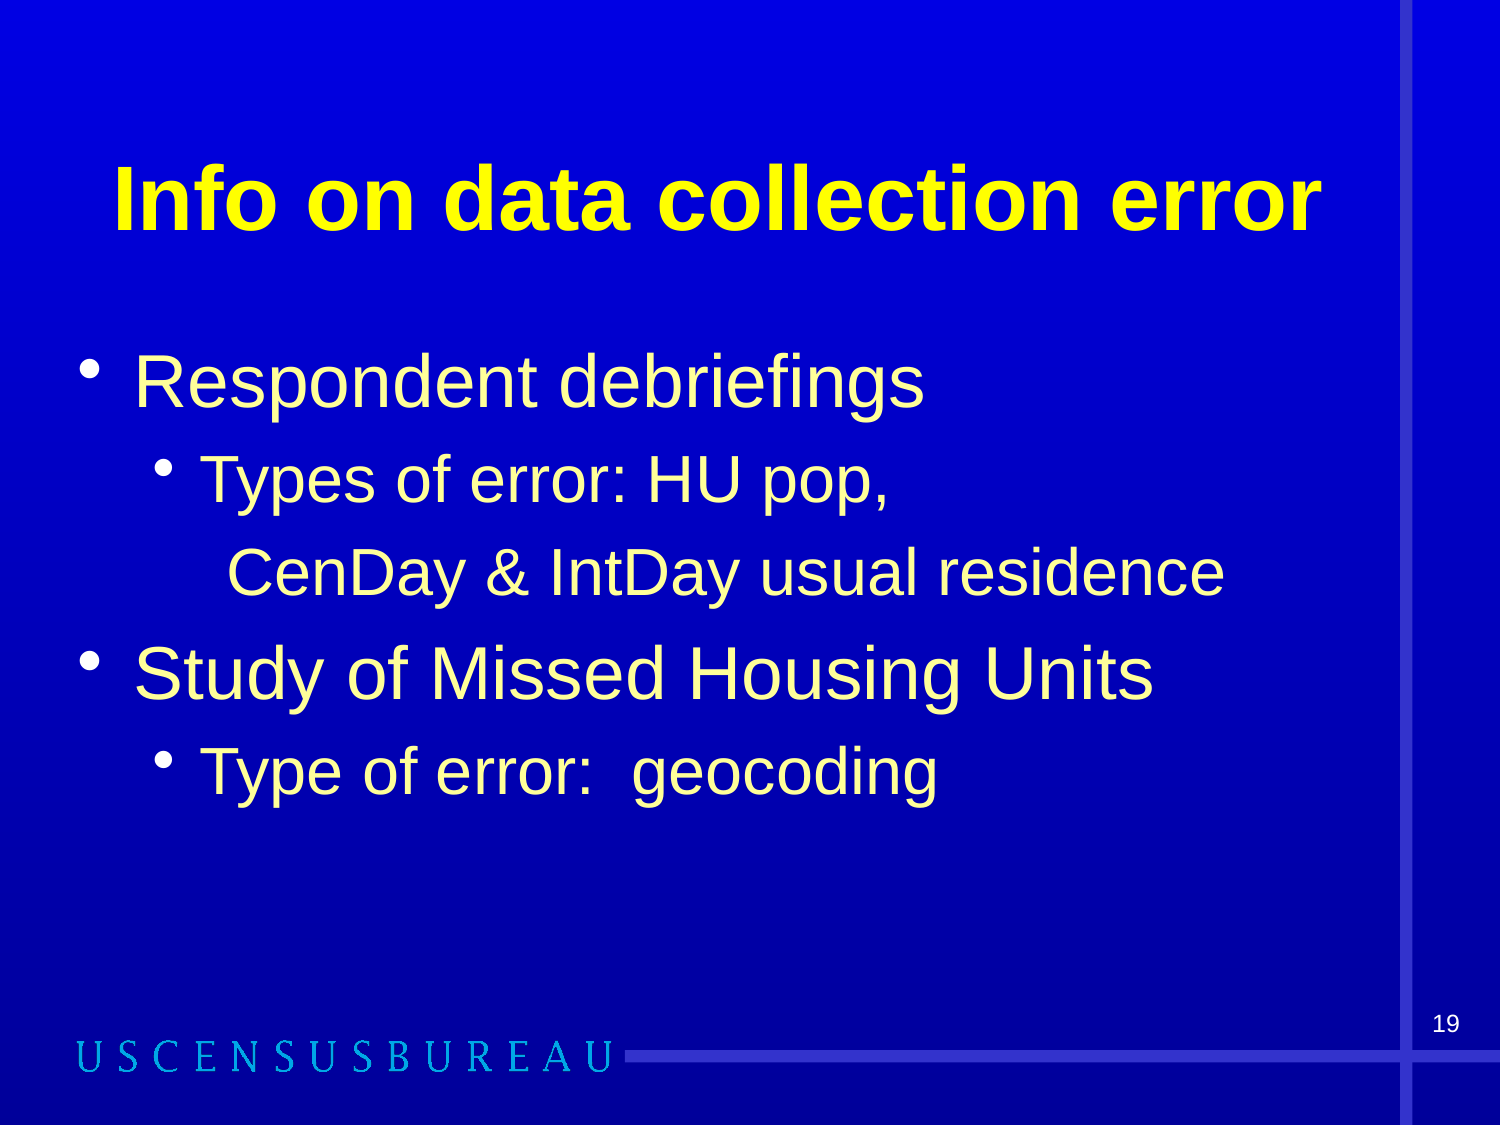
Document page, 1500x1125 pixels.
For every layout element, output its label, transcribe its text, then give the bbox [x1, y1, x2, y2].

list Respondent debriefings Types of error: HU pop, CenDay & IntDay usual residence Study of Missed Housing Units Type of error: geocoding [62, 324, 1426, 976]
picture [75, 1037, 613, 1075]
title Info on data collection error [87, 99, 1351, 288]
slide_number 19 [1162, 999, 1476, 1076]
